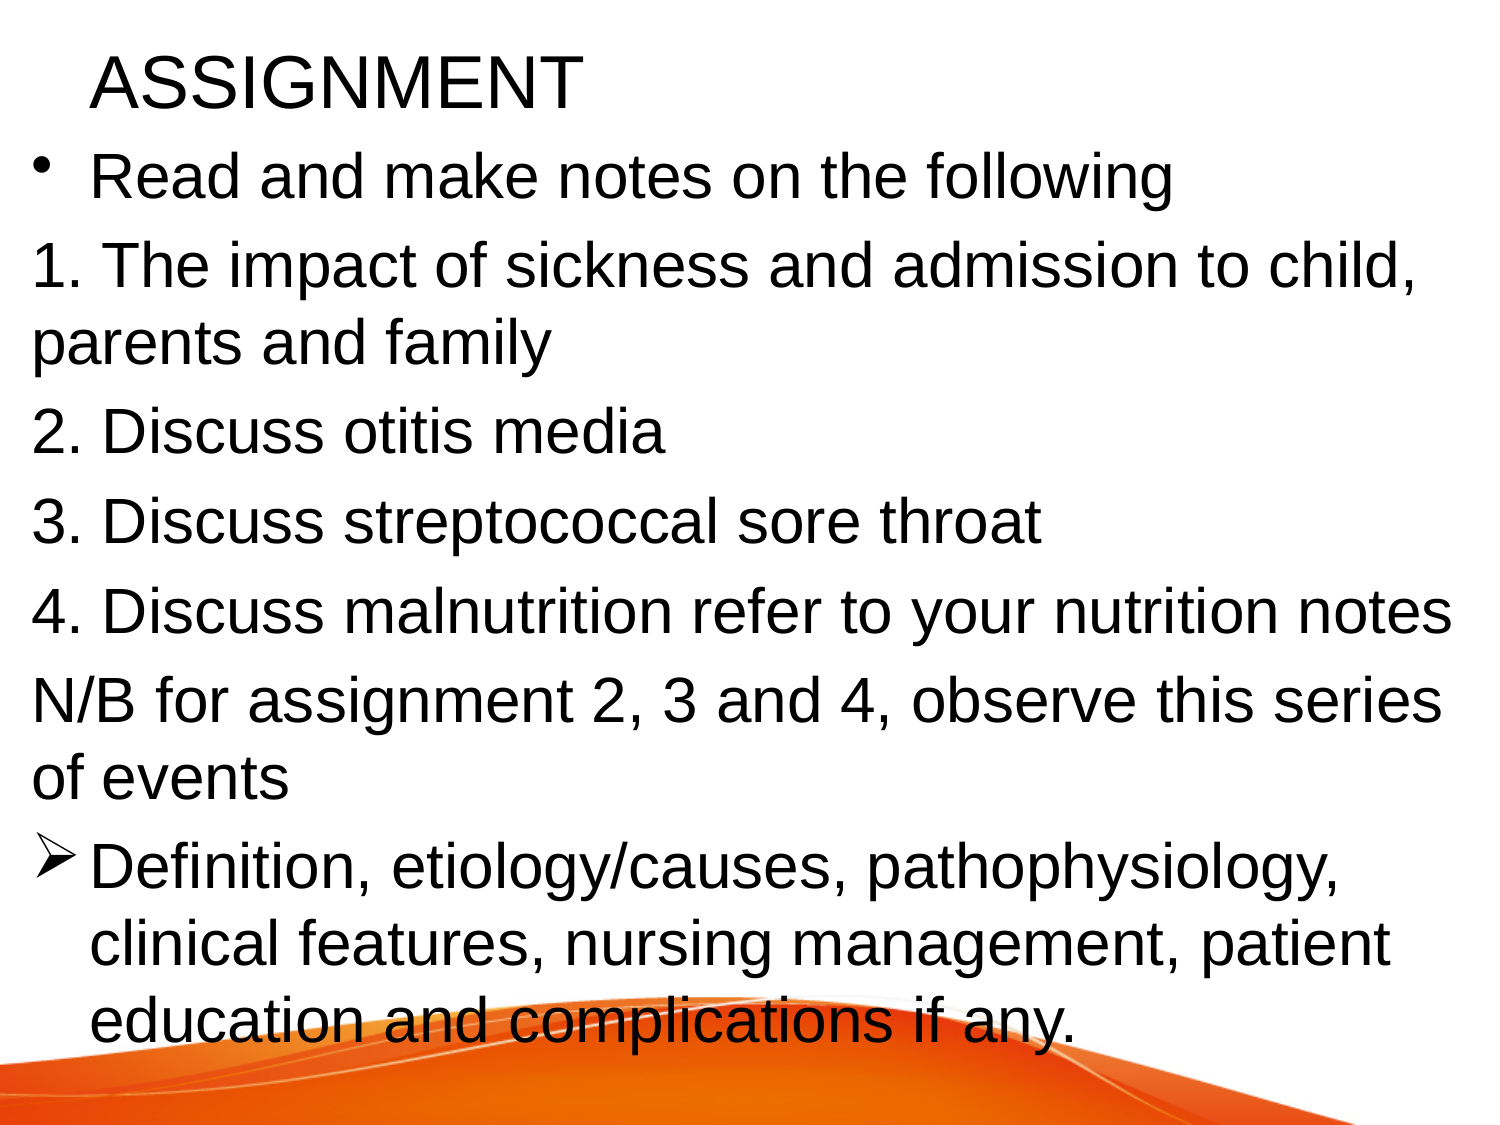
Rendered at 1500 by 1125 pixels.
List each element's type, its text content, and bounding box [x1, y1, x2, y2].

picture [0, 0, 1500, 1125]
list Read and make notes on the following 1. The impact of sickness and admission to child, parents and family 2. Discuss otitis media 3. Discuss streptococcal sore throat 4. Discuss malnutrition refer to your nutrition notes N/B for assignment 2, 3 and 4, observe this series of events Definition, etiology/causes, pathophysiology, clinical features, nursing management, patient education and complications if any. [16, 126, 1475, 1083]
title ASSIGNMENT [74, 30, 1426, 126]
